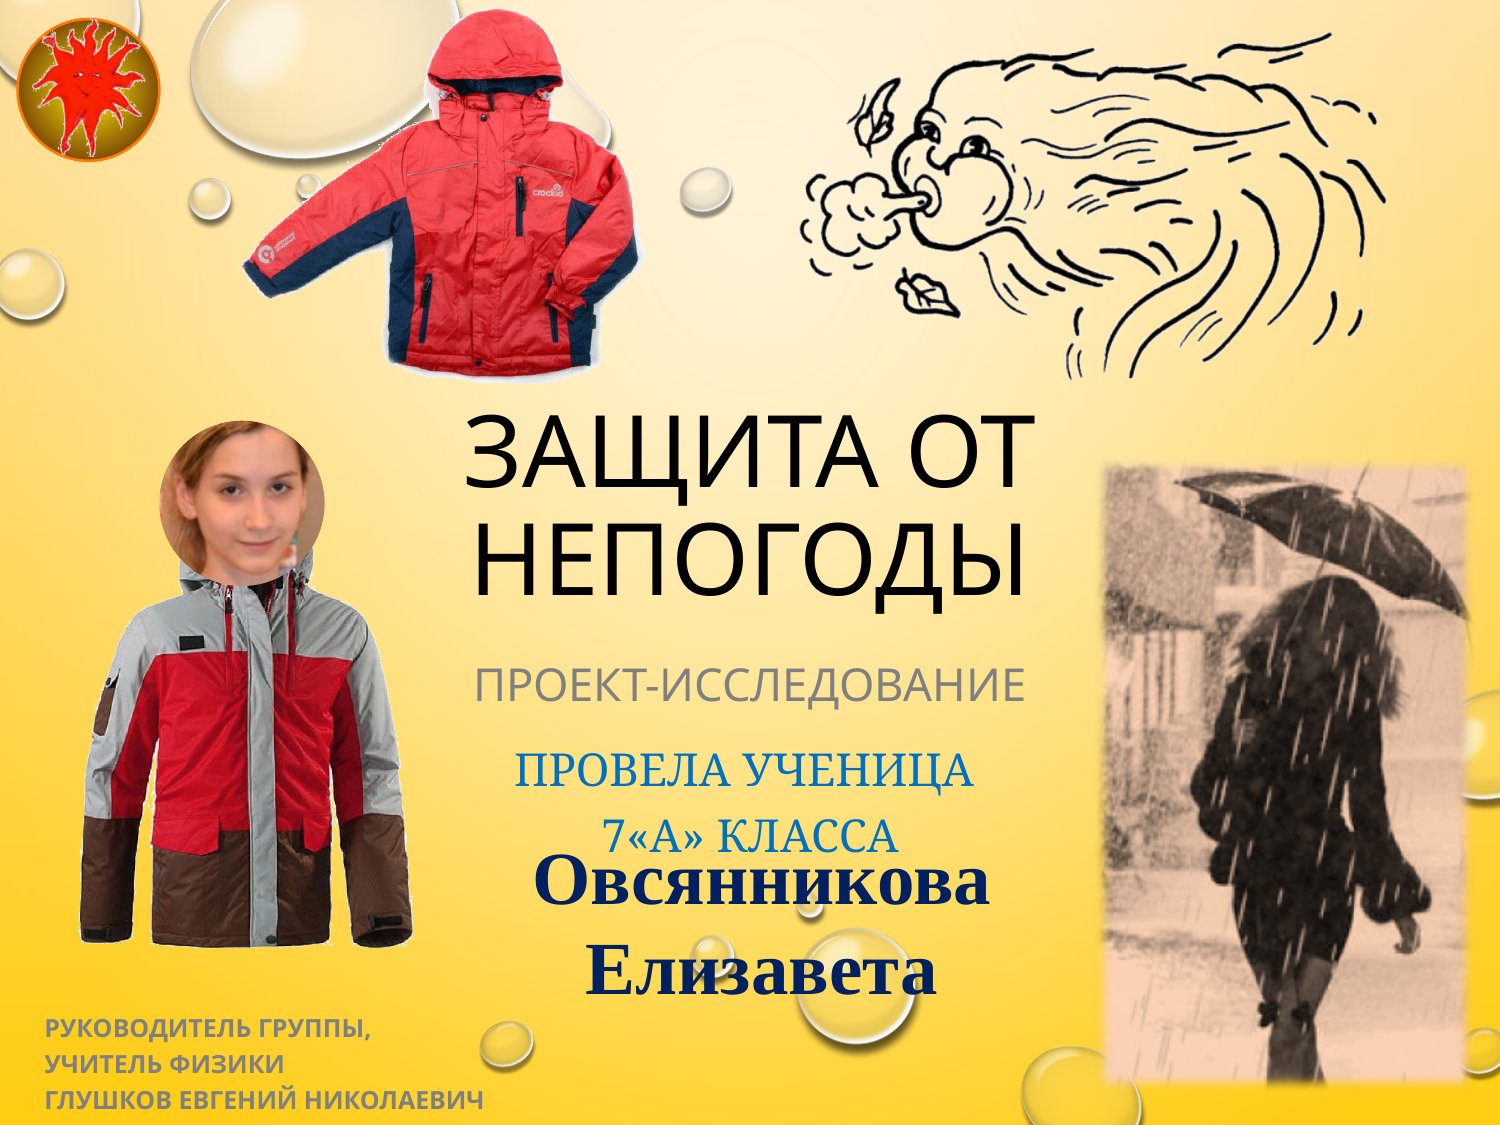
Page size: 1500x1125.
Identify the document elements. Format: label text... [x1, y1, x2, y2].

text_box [64, 420, 432, 1008]
title Защита от непогоды [215, 213, 1285, 625]
picture [0, 0, 1500, 1125]
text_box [17, 18, 160, 162]
subtitle проект-исследование Провела ученица 7«А» класса [437, 637, 1088, 822]
text_box Овсянникова Елизавета [437, 822, 1088, 1017]
text_box Руководитель группы, учитель физики Глушков Евгений Николаевич [29, 999, 550, 1125]
